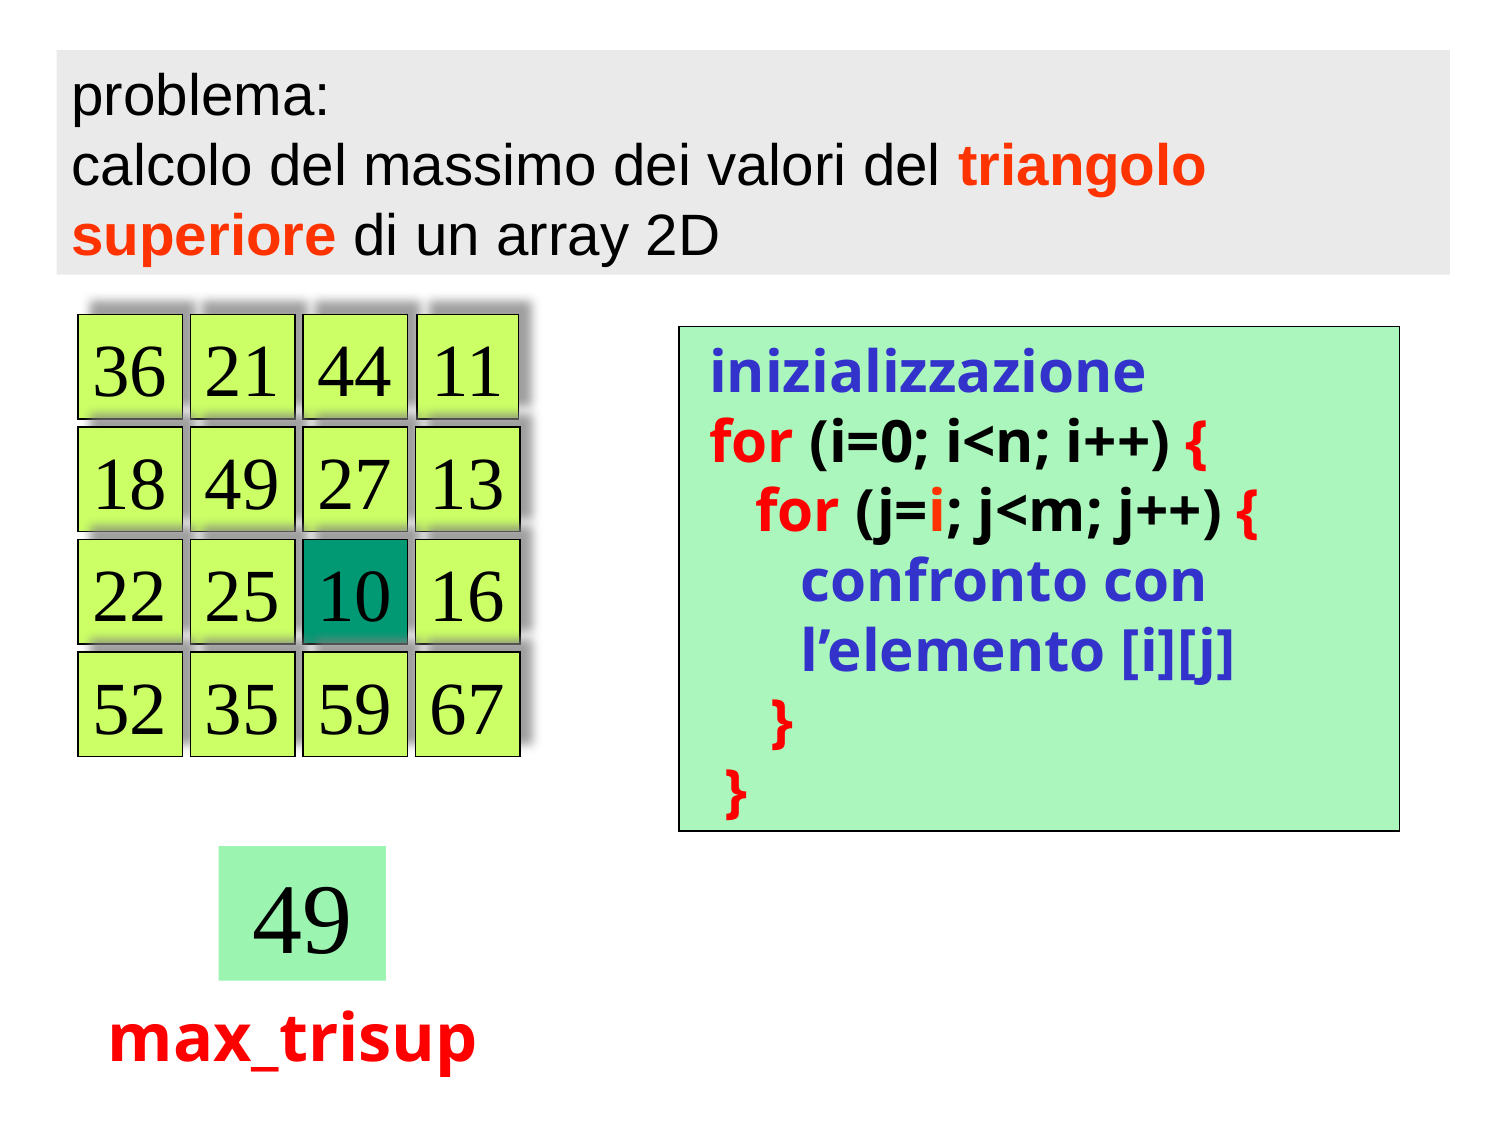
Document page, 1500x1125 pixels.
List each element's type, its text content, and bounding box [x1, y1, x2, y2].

text_box problema: calcolo del massimo dei valori del triangolo superiore di un array 2D [56, 50, 1450, 275]
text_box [99, 845, 486, 1083]
text_box inizializzazione for (i=0; i<n; i++) { for (j=i; j<m; j++) { confronto con l’elemento [i][j] } } [679, 326, 1400, 831]
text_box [76, 314, 522, 759]
